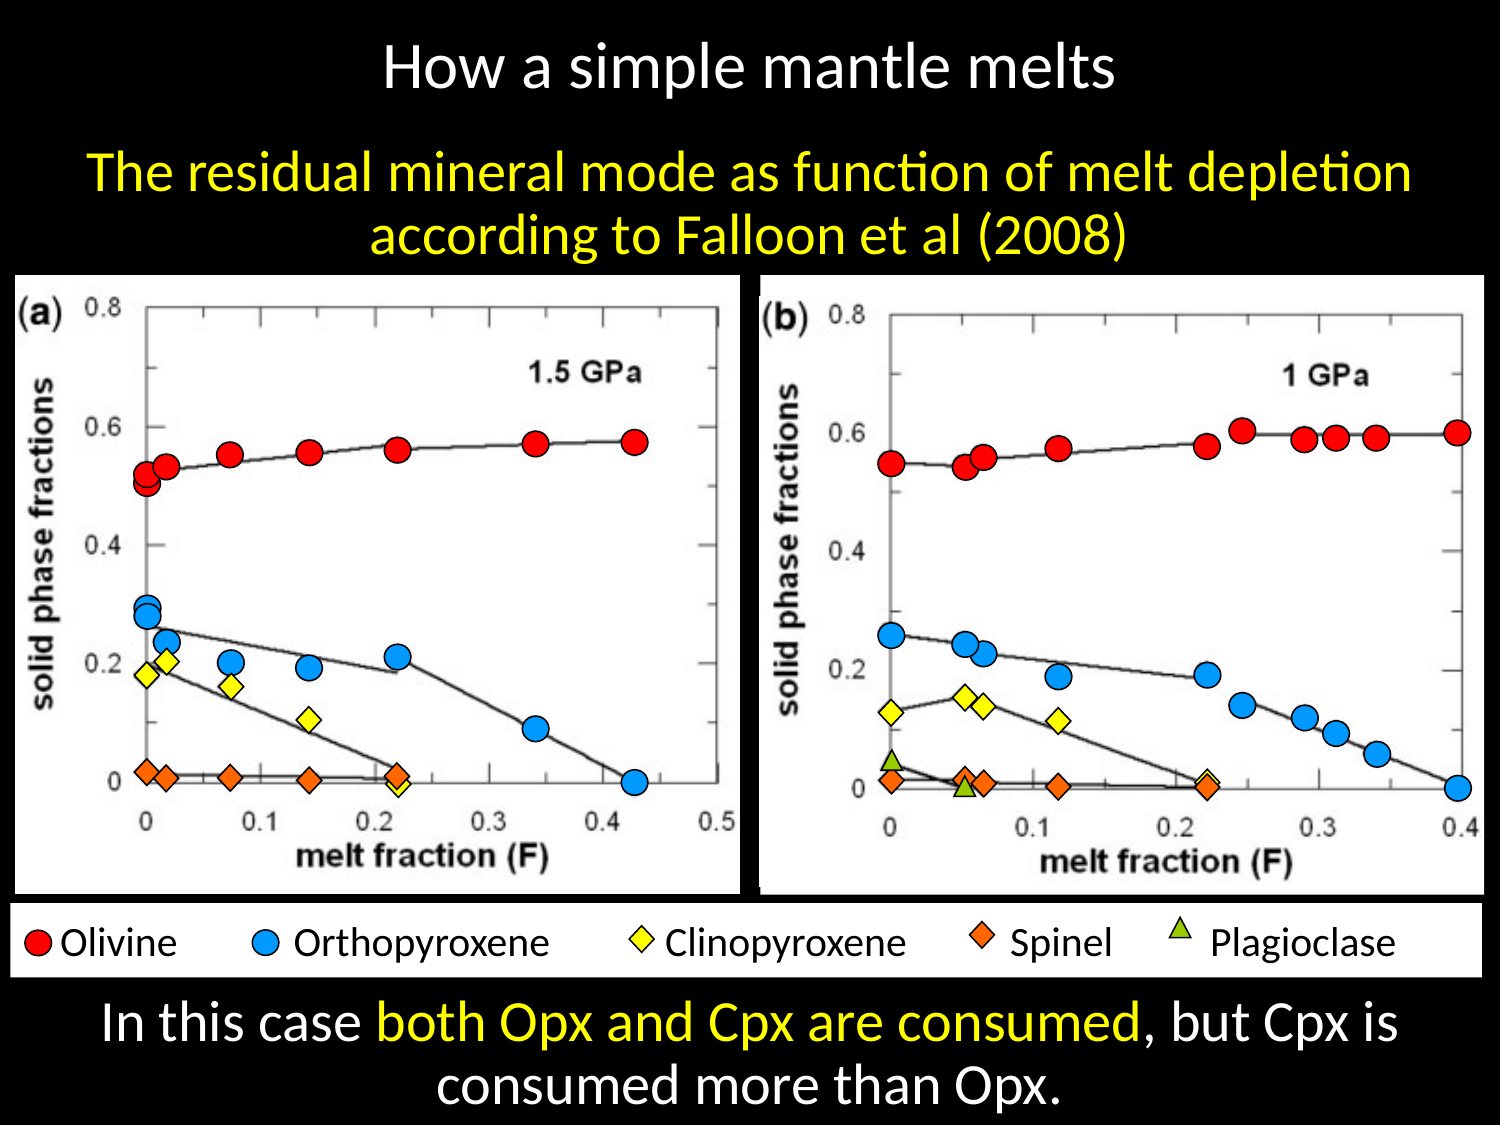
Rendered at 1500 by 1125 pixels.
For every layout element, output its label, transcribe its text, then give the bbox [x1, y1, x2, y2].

text_box How a simple mantle melts [0, 14, 1500, 110]
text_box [759, 274, 1485, 895]
text_box In this case both Opx and Cpx are consumed, but Cpx is consumed more than Opx. [0, 983, 1500, 1125]
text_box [15, 275, 740, 894]
text_box The residual mineral mode as function of melt depletion according to Falloon et al (2008) [0, 134, 1500, 275]
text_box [10, 902, 1483, 978]
